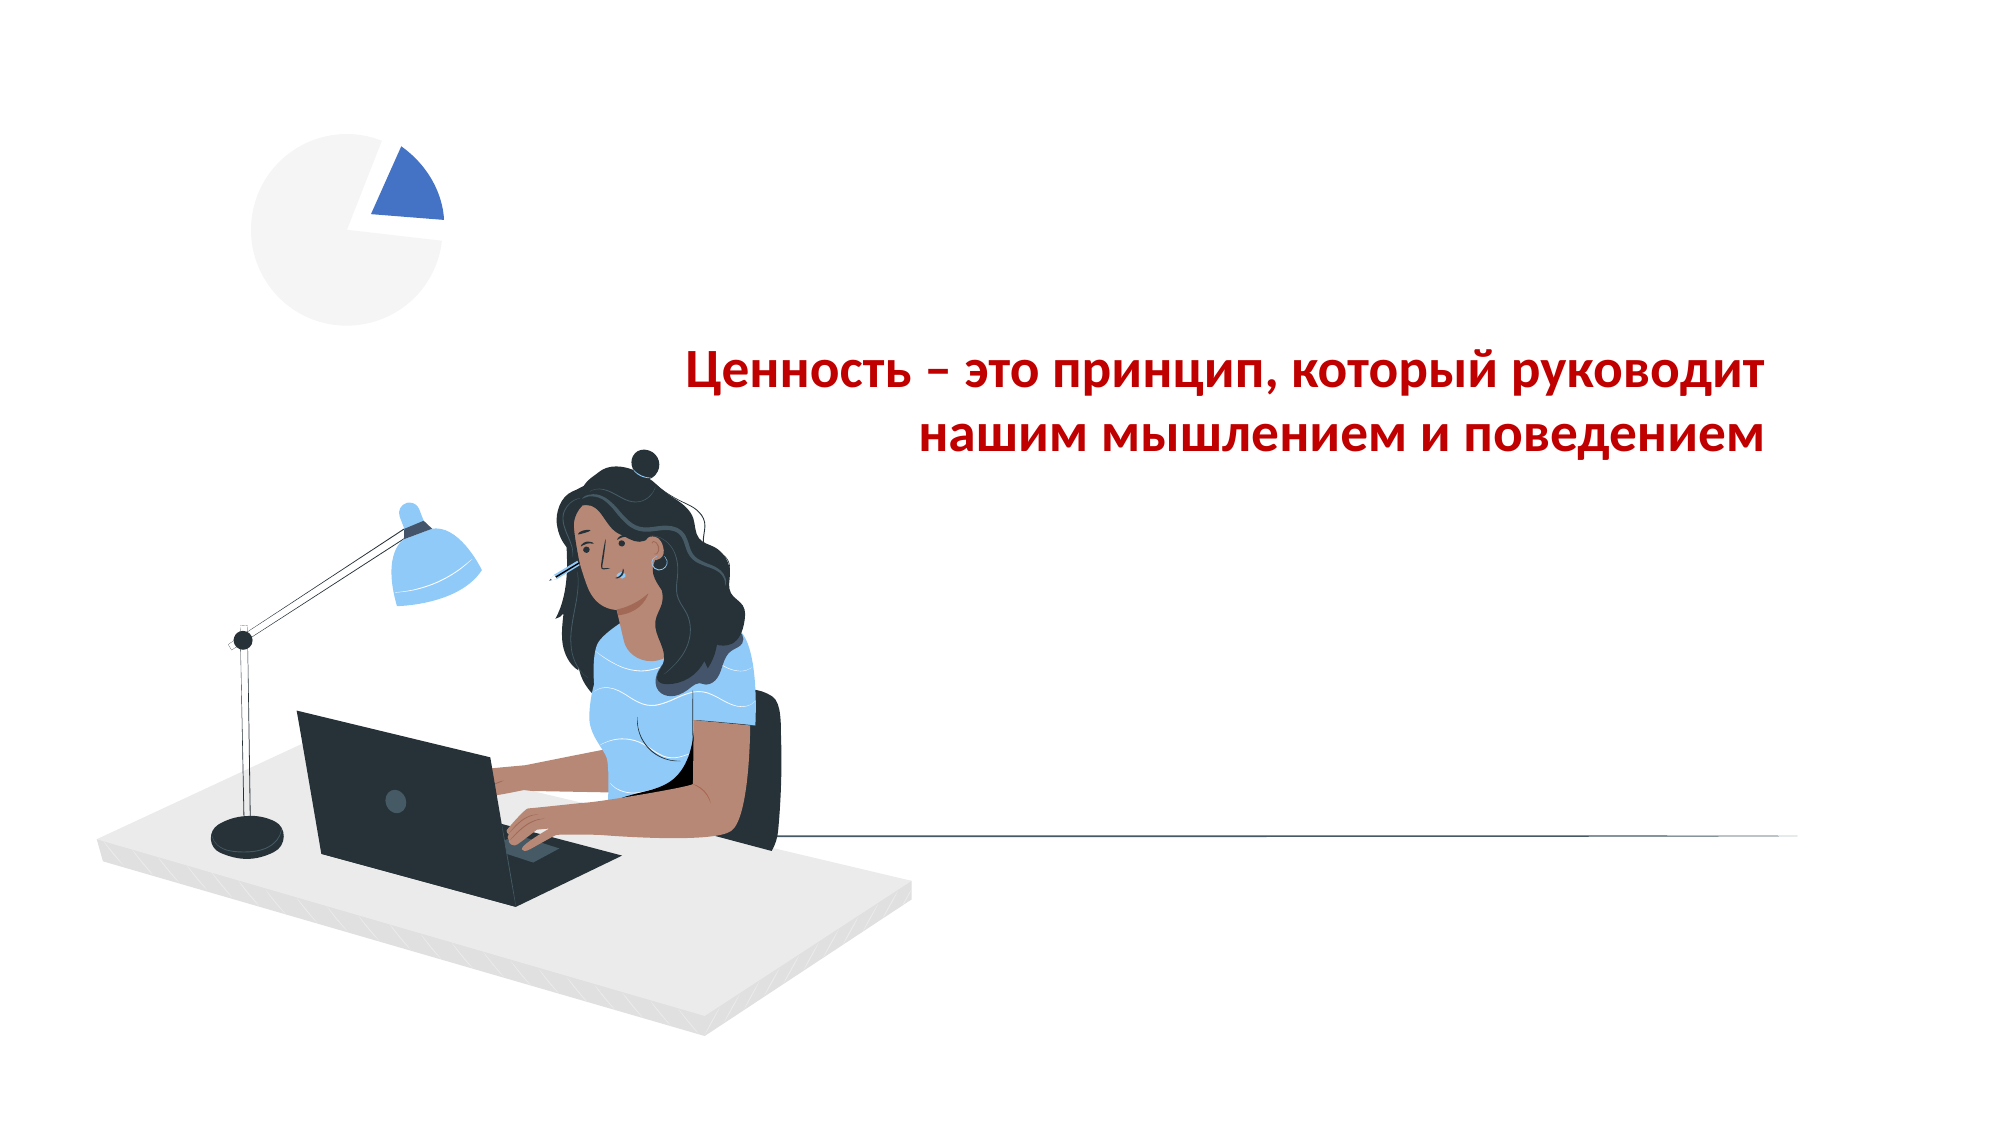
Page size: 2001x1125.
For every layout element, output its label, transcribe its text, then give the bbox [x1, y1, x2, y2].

subtitle Ценность – это принцип, который руководит нашим мышлением и поведением [660, 254, 1787, 548]
